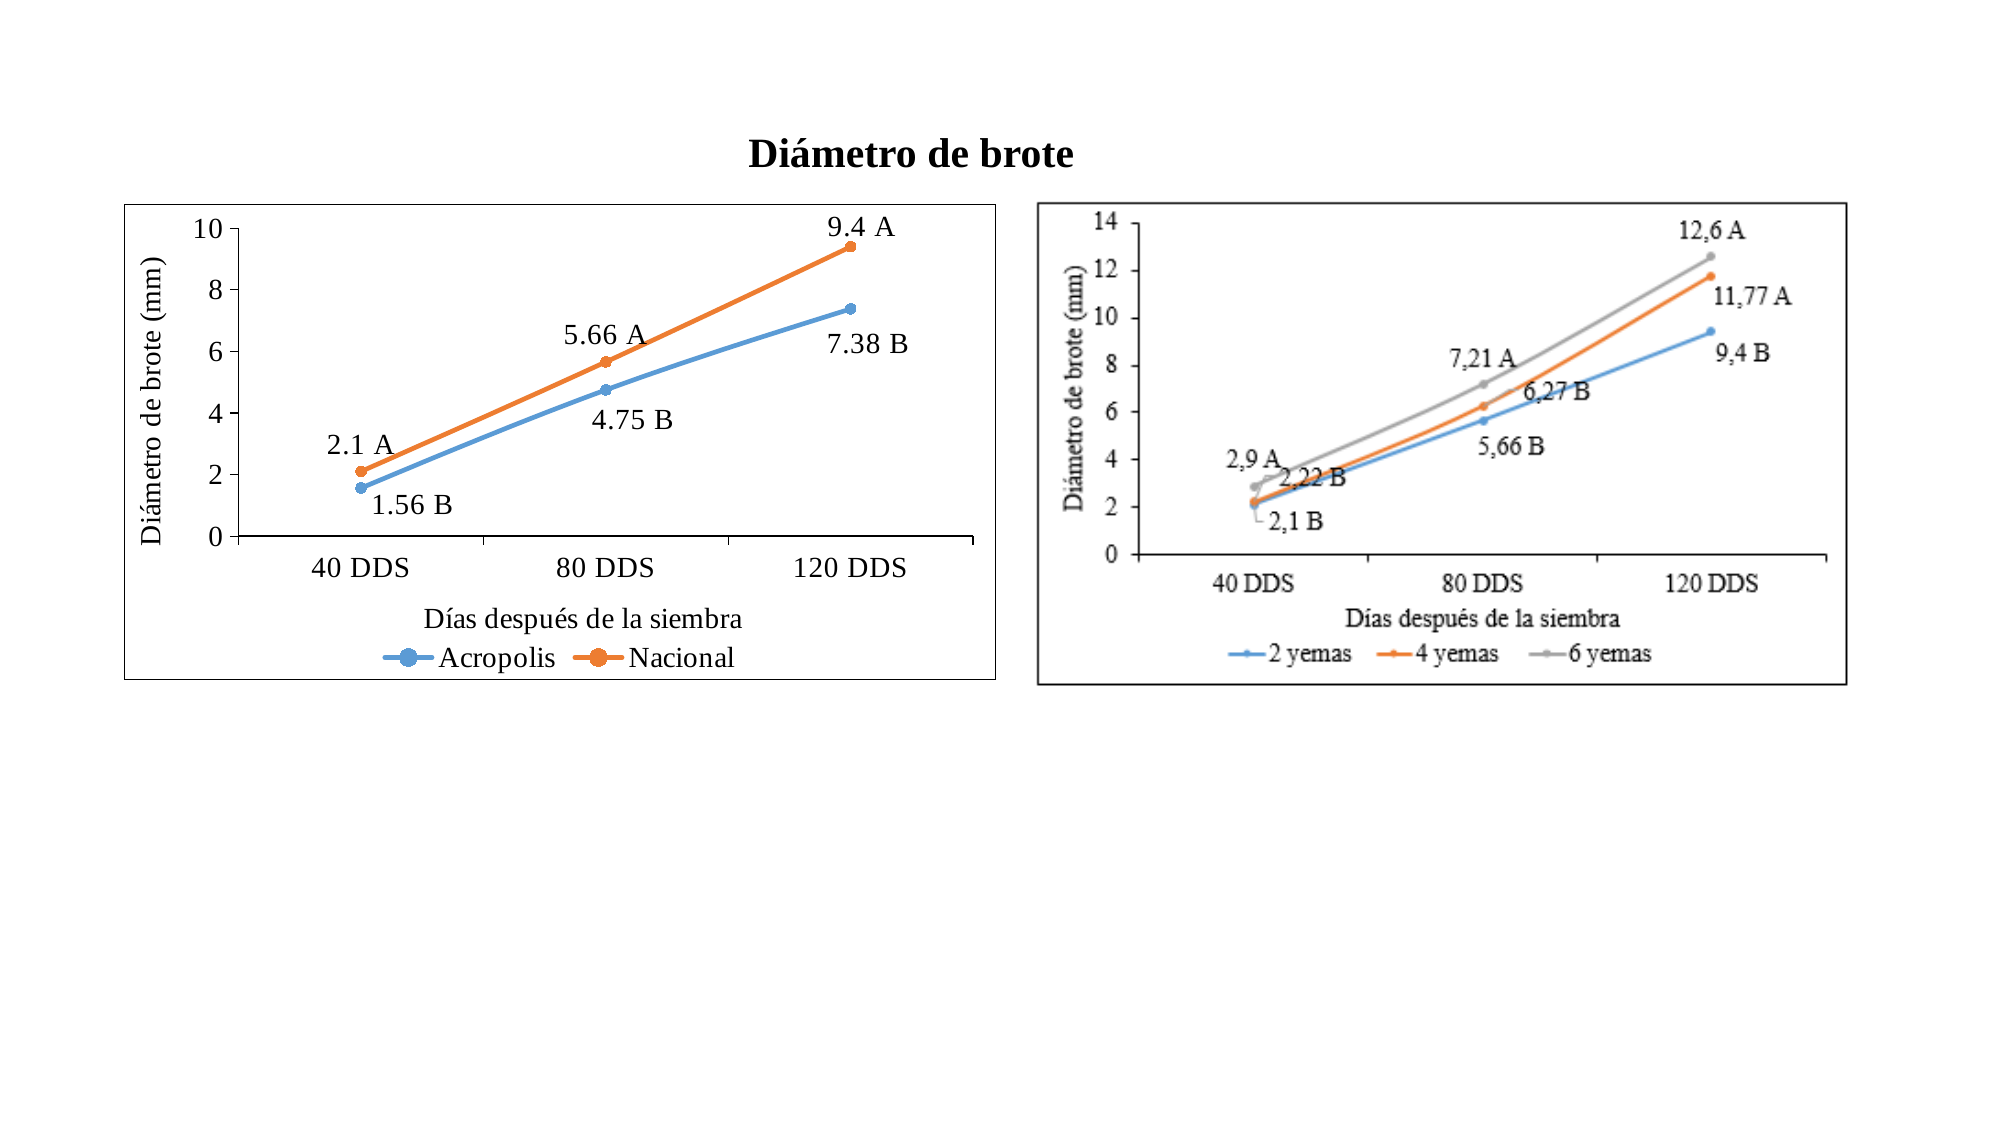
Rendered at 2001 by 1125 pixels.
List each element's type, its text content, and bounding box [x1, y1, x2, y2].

picture [1032, 198, 1857, 695]
chart [124, 204, 996, 680]
text_box Diámetro de brote [658, 68, 1214, 184]
